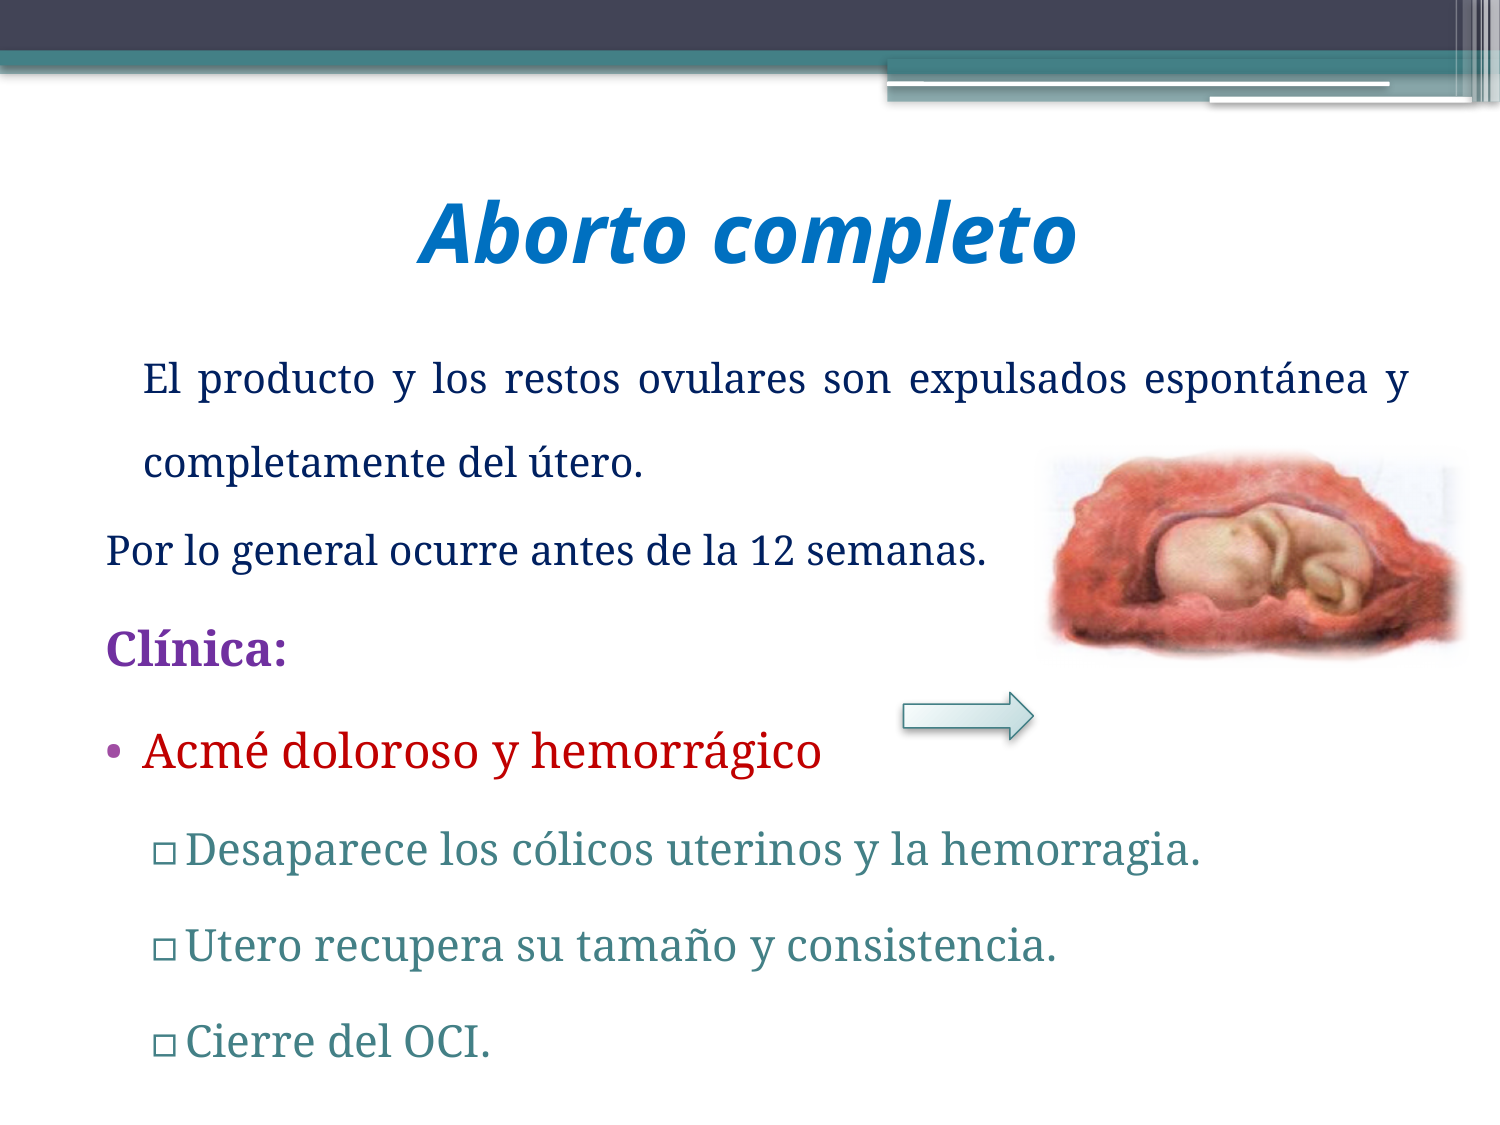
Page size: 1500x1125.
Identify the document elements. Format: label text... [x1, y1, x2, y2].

picture [1033, 444, 1471, 669]
text_box [902, 691, 1034, 741]
title Aborto completo [75, 149, 1425, 314]
list El producto y los restos ovulares son expulsados espontánea y completamente del útero. Por lo general ocurre antes de la 12 semanas. Clínica: Acmé doloroso y hemorrágico Desaparece los cólicos uterinos y la hemorragia. Utero recupera su tamaño y consistencia. Cierre del OCI. [75, 314, 1425, 1079]
